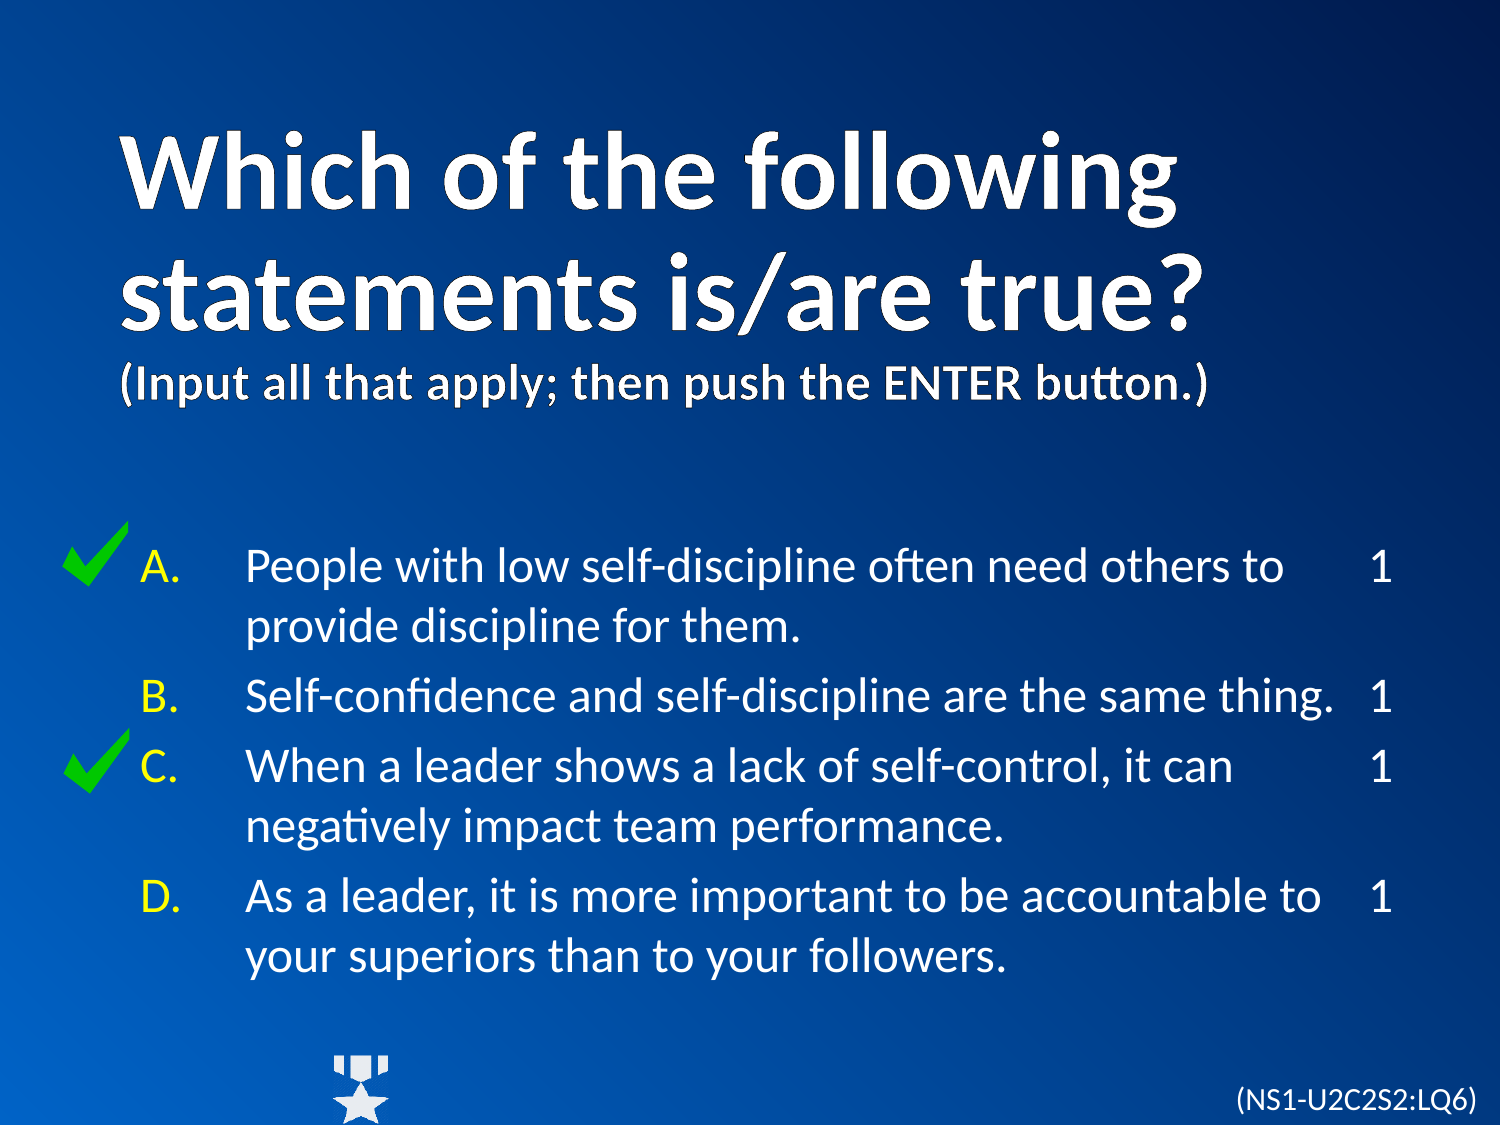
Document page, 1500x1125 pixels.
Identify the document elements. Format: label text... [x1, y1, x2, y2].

list (NS1-U2C2S2:LQ6) [1087, 1074, 1500, 1125]
text_box [62, 725, 131, 796]
list People with low self-discipline often need others to provide discipline for them. Self-confidence and self-discipline are the same thing. When a leader shows a lack of self-control, it can negatively impact team performance. As a leader, it is more important to be accountable to your superiors than to your followers. [125, 525, 1124, 1014]
text_box 1 1 1 1 [1124, 524, 1409, 1014]
text_box [60, 517, 130, 588]
title Which of the following statements is/are true? (Input all that apply; then push the ENTER button.) [103, 59, 1397, 464]
